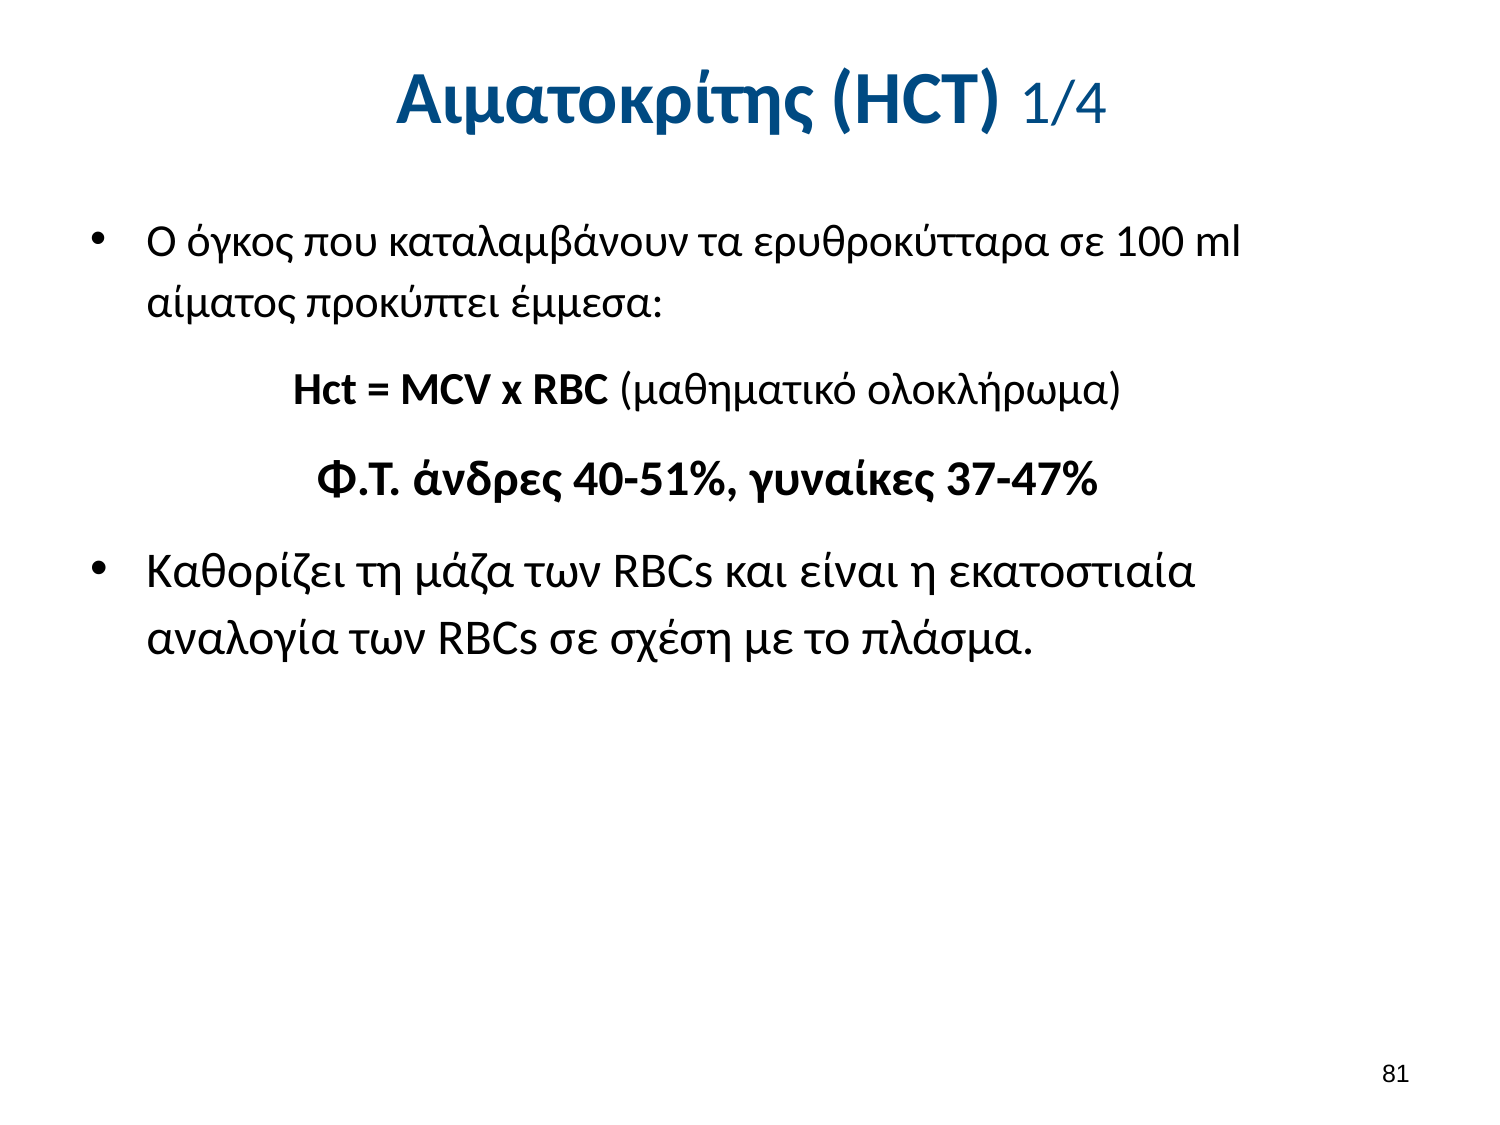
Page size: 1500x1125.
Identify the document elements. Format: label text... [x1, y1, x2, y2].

slide_number 80 [1074, 1042, 1425, 1103]
list Ο όγκος που καταλαμβάνουν τα ερυθροκύτταρα σε 100 ml αίματος προκύπτει έμμεσα: Hct = MCV x RBC (μαθηματικό ολοκλήρωμα) Φ.Τ. άνδρες 40-51%, γυναίκες 37-47% Καθορίζει τη μάζα των RBCs και είναι η εκατοστιαία αναλογία των RBCs σε σχέση με το πλάσμα. [75, 196, 1341, 1024]
title Αιματοκρίτης (HCT) 1/4 [76, 19, 1427, 169]
